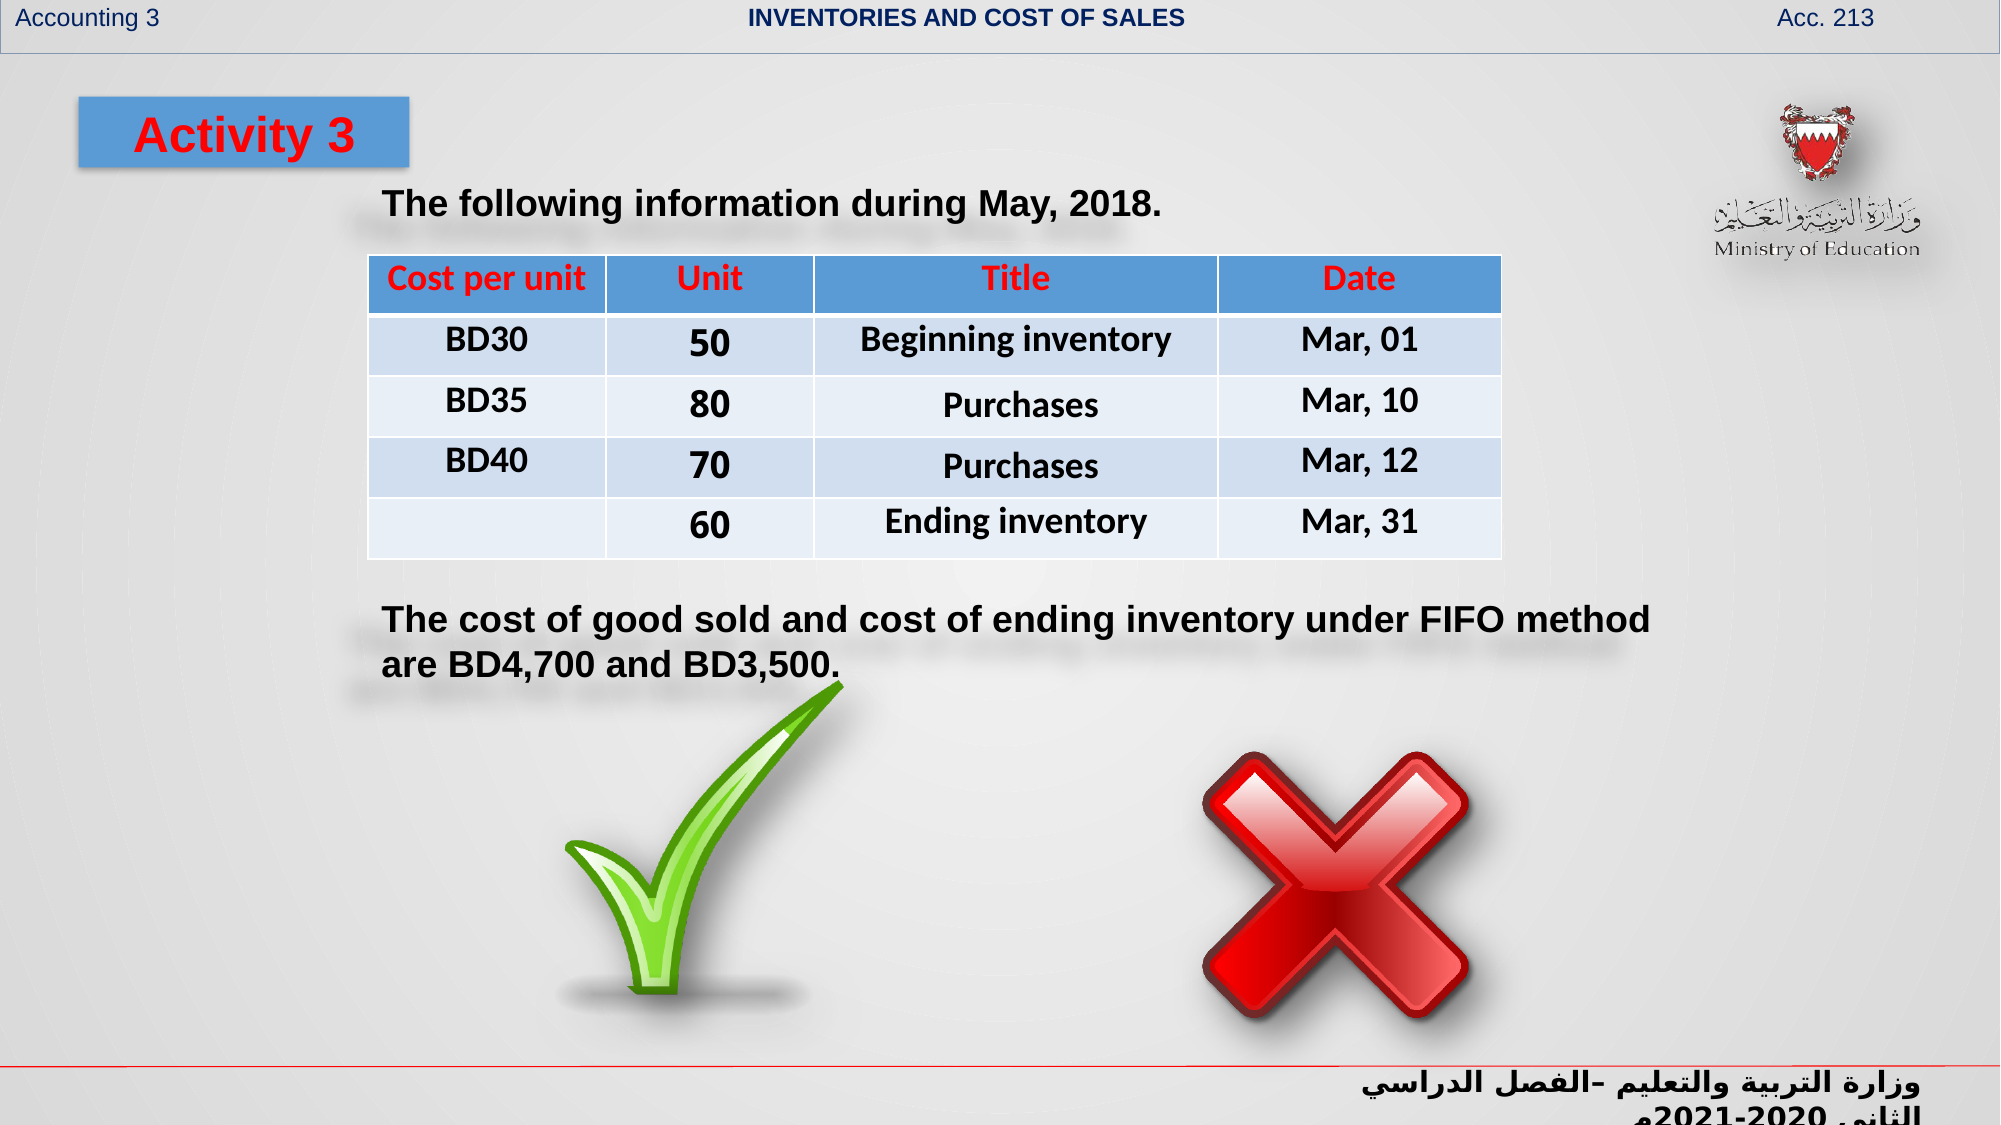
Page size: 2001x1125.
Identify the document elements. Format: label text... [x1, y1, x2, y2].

text_box The cost of good sold and cost of ending inventory under FIFO method are BD4,700 and BD3,500. [366, 587, 1709, 692]
table_cell Purchases [815, 377, 1217, 436]
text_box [0, 1065, 2000, 1125]
table_cell 70 [607, 438, 813, 497]
table_cell Ending inventory [815, 499, 1217, 558]
table_cell 50 [607, 318, 813, 375]
table_header Title [815, 256, 1217, 313]
table_cell Mar, 12 [1219, 438, 1501, 497]
picture [1673, 80, 1966, 289]
table_cell Mar, 10 [1219, 377, 1501, 436]
text_box Accounting 3 INVENTORIES AND COST OF SALES Acc. 213 [0, 0, 2000, 54]
table_cell 80 [607, 377, 813, 436]
table_cell BD40 [369, 438, 605, 497]
table_header Cost per unit [369, 256, 605, 313]
table_cell Beginning inventory [815, 318, 1217, 375]
table_header Date [1219, 256, 1501, 313]
picture [555, 671, 855, 1028]
table_cell [369, 499, 605, 558]
table_cell Mar, 01 [1219, 318, 1501, 375]
table_header Unit [607, 256, 813, 313]
text_box Activity 3 [78, 96, 410, 168]
text_box The following information during May, 2018. [366, 171, 1438, 232]
table_cell BD30 [369, 318, 605, 375]
picture [1199, 749, 1477, 1028]
table_cell BD35 [369, 377, 605, 436]
table_cell Purchases [815, 438, 1217, 497]
table_cell Mar, 31 [1219, 499, 1501, 558]
table_cell 60 [607, 499, 813, 558]
